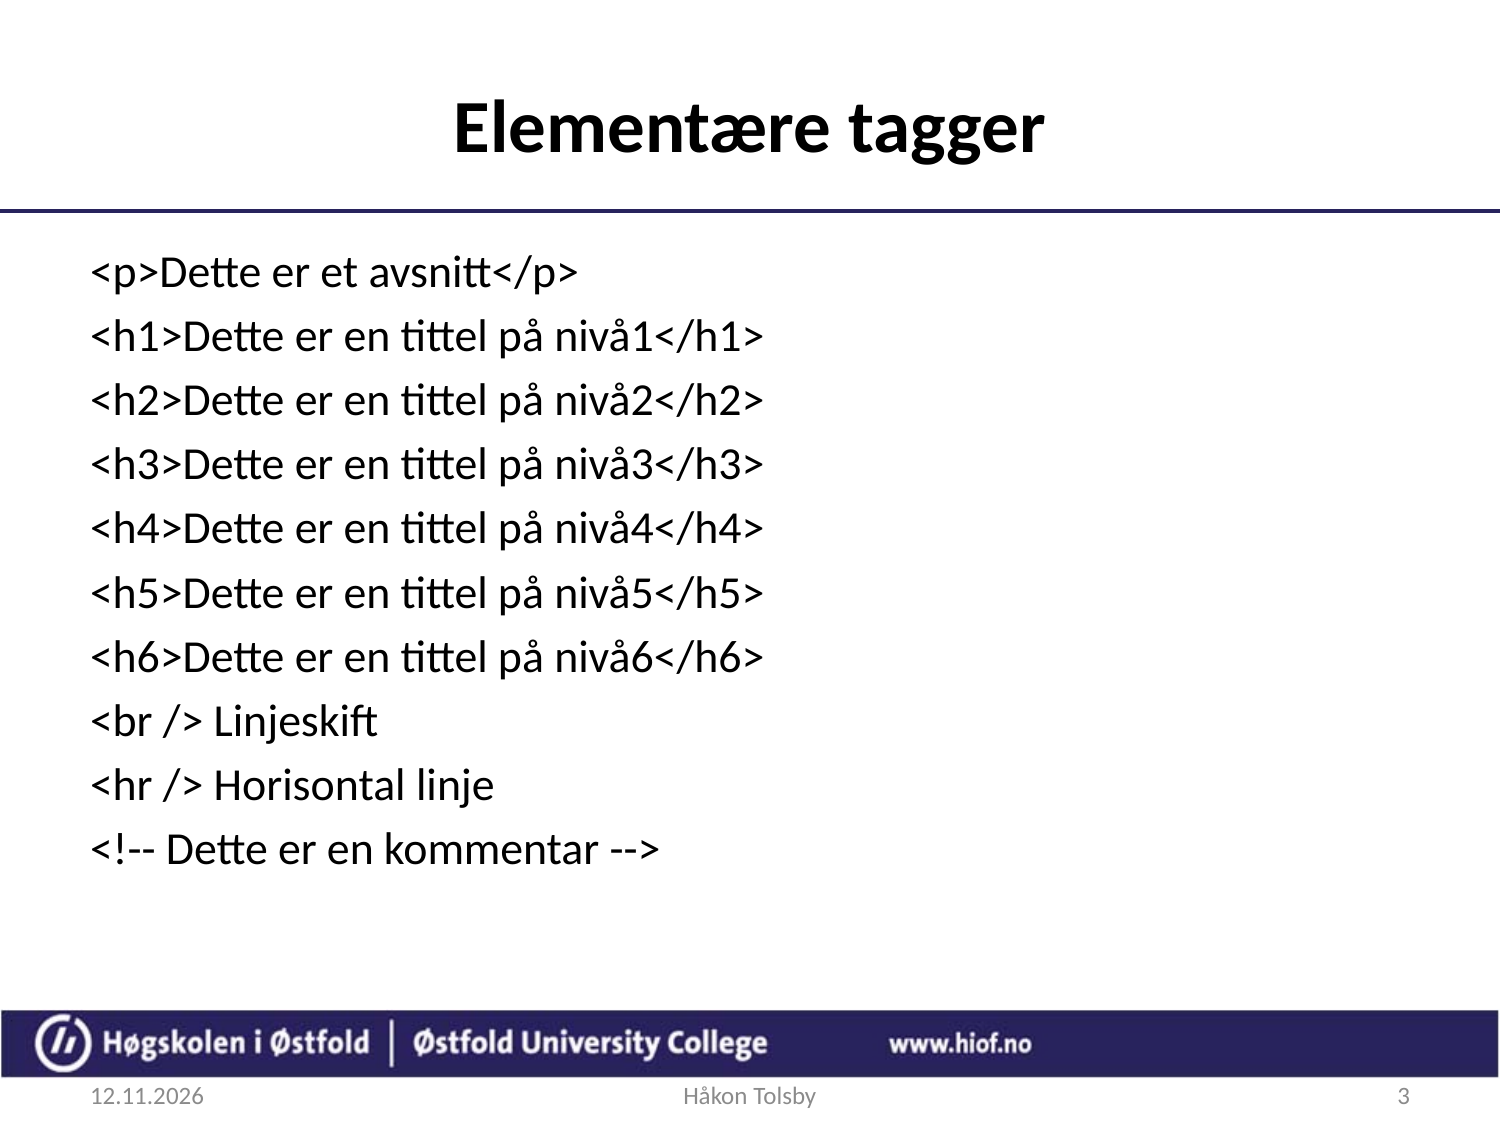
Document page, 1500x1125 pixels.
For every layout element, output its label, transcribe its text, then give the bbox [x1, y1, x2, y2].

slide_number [75, 1065, 425, 1125]
slide_number 3 [1074, 1065, 1425, 1125]
footer Håkon Tolsby [512, 1065, 988, 1125]
title Elementære tagger [75, 45, 1425, 200]
list <p>Dette er et avsnitt</p> <h1>Dette er en tittel på nivå1</h1> <h2>Dette er en tittel på nivå2</h2> <h3>Dette er en tittel på nivå3</h3> <h4>Dette er en tittel på nivå4</h4> <h5>Dette er en tittel på nivå5</h5> <h6>Dette er en tittel på nivå6</h6> <br /> Linjeskift <hr /> Horisontal linje <!-- Dette er en kommentar --> [75, 234, 1425, 1005]
picture [0, 1009, 1500, 1079]
